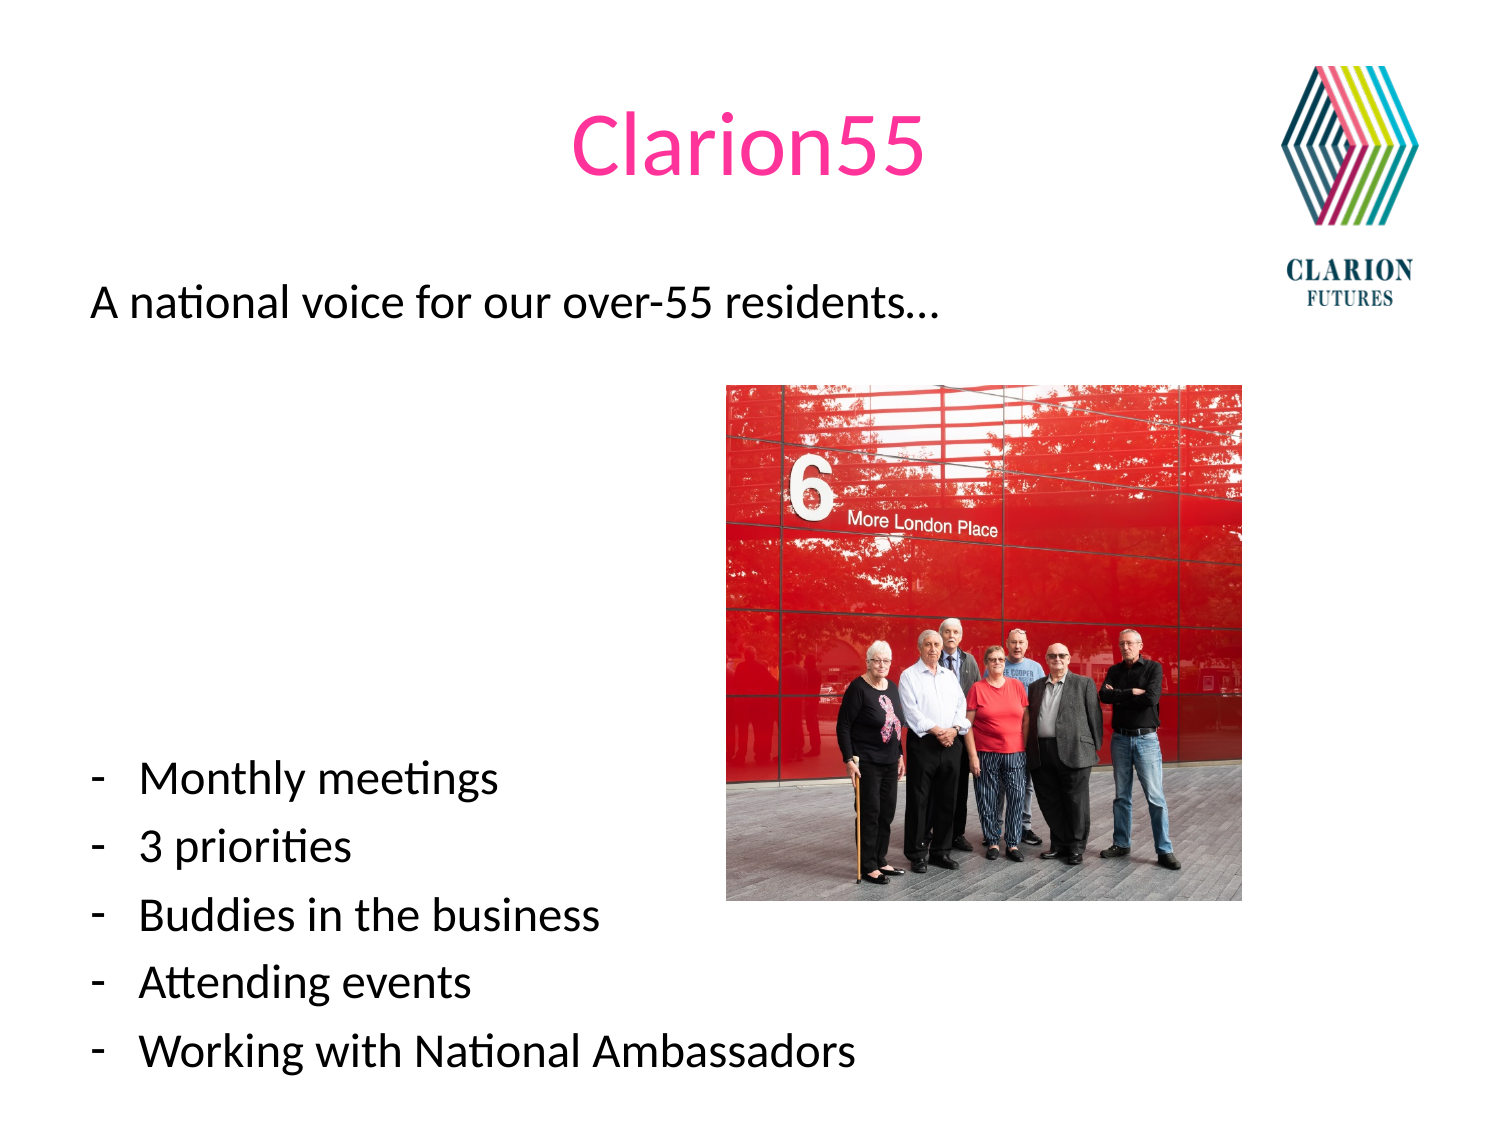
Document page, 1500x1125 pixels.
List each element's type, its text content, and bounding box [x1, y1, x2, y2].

picture [1281, 66, 1419, 306]
title Clarion55 [75, 45, 1425, 233]
picture [726, 385, 1242, 901]
list A national voice for our over-55 residents… Monthly meetings 3 priorities Buddies in the business Attending events Working with National Ambassadors [75, 262, 1425, 1094]
